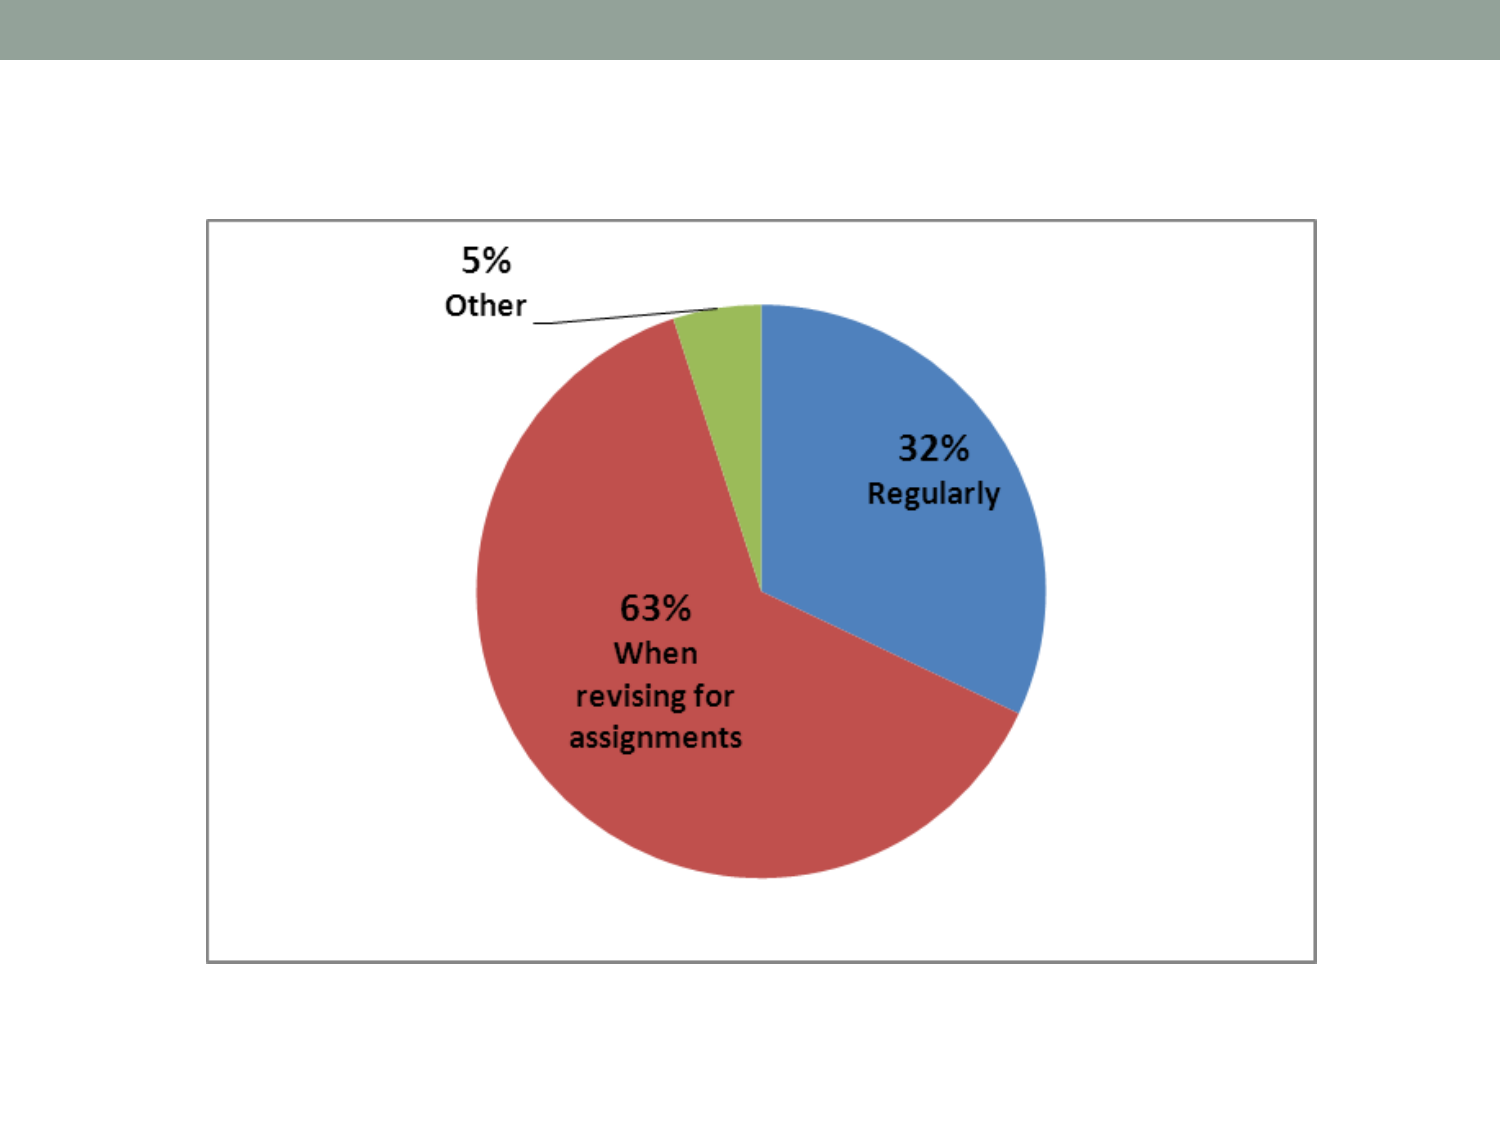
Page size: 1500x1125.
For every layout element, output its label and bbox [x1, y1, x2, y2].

picture [206, 219, 1318, 965]
